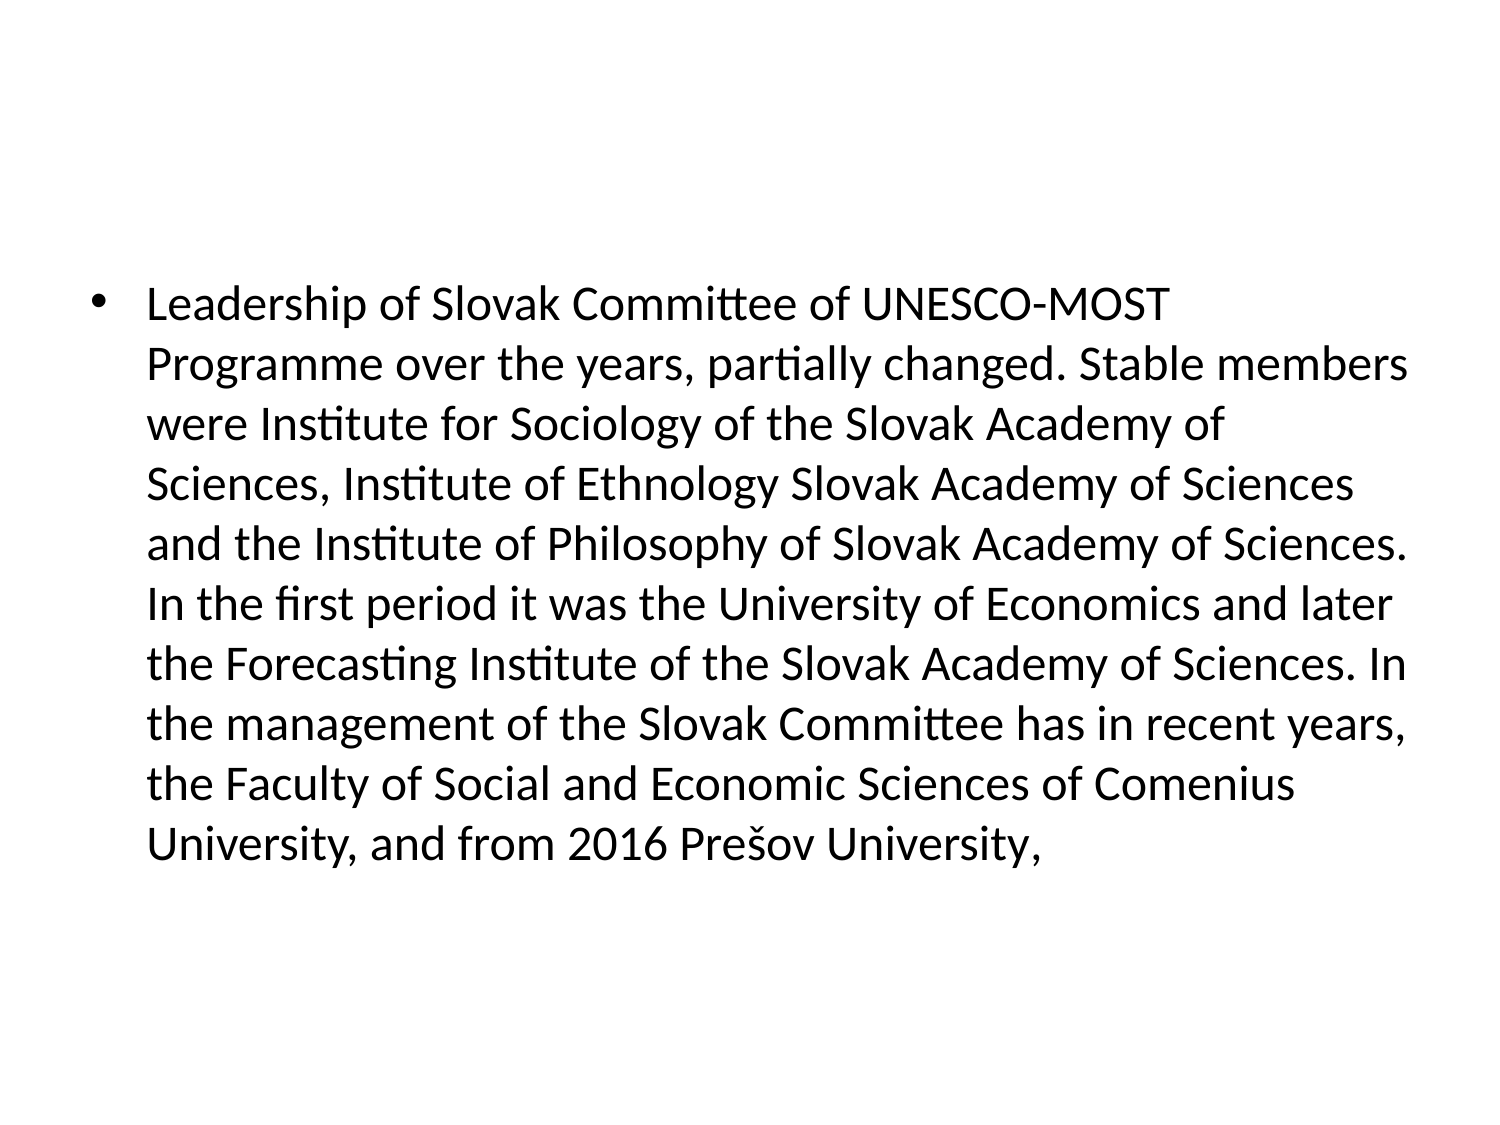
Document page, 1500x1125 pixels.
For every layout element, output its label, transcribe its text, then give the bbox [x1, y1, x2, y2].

list Leadership of Slovak Committee of UNESCO-MOST Programme over the years, partially changed. Stable members were Institute for Sociology of the Slovak Academy of Sciences, Institute of Ethnology Slovak Academy of Sciences and the Institute of Philosophy of Slovak Academy of Sciences. In the first period it was the University of Economics and later the Forecasting Institute of the Slovak Academy of Sciences. In the management of the Slovak Committee has in recent years, the Faculty of Social and Economic Sciences of Comenius University, and from 2016 Prešov University, [75, 262, 1425, 1005]
